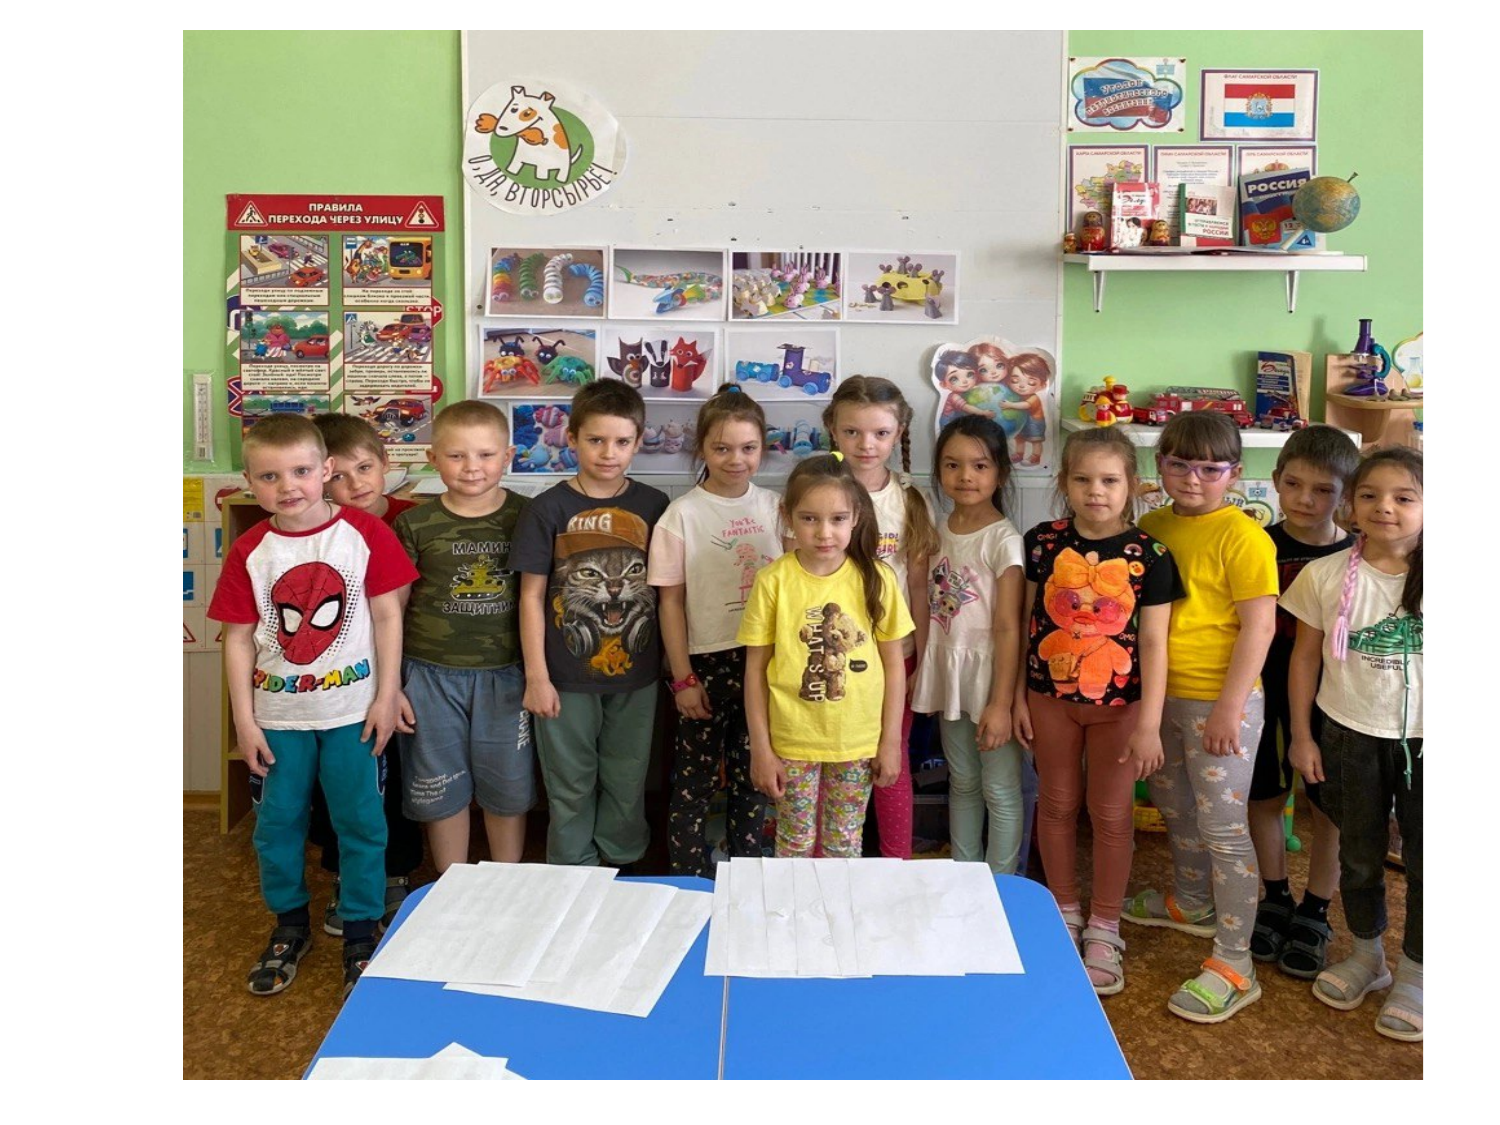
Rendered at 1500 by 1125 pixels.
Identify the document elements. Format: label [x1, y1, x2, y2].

picture [182, 30, 1424, 1080]
